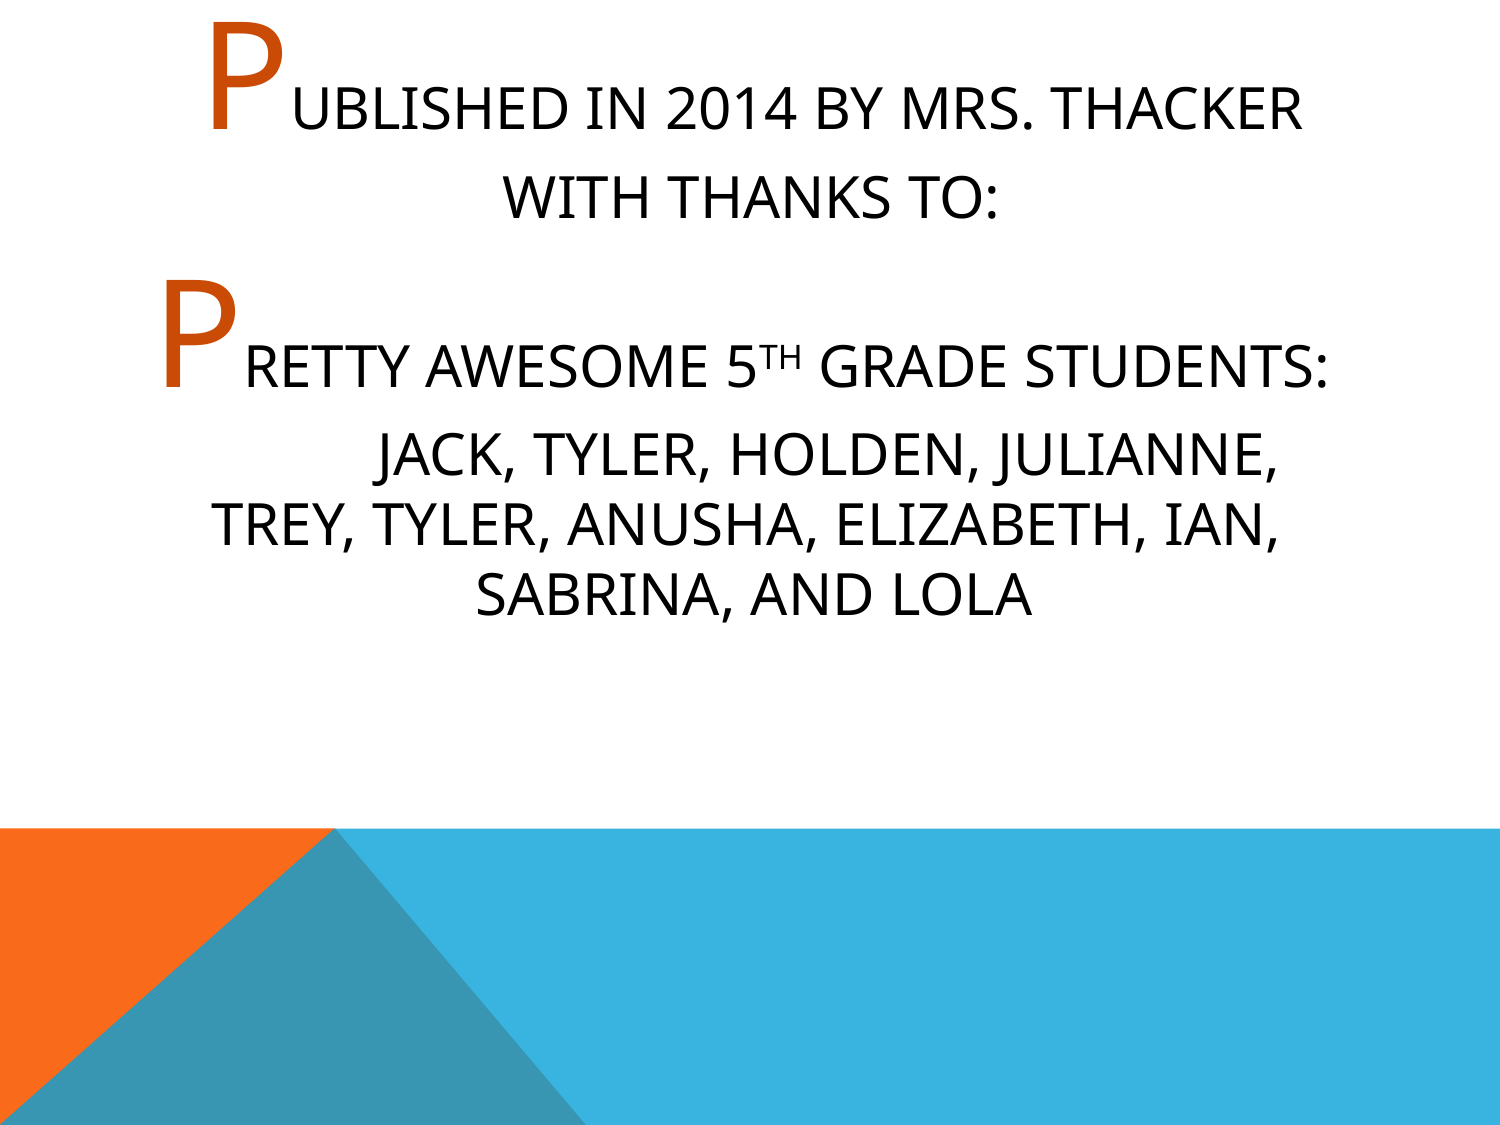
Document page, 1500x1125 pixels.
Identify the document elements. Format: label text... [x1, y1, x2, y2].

text_box Pretty awesome 5th grade students: Jack, tyler, holden, julianne, trey, Tyler, Anusha, Elizabeth, Ian, Sabrina, and Lola [137, 387, 1372, 478]
title Published in 2014 by Mrs. Thacker with thanks to: [135, 60, 1369, 150]
